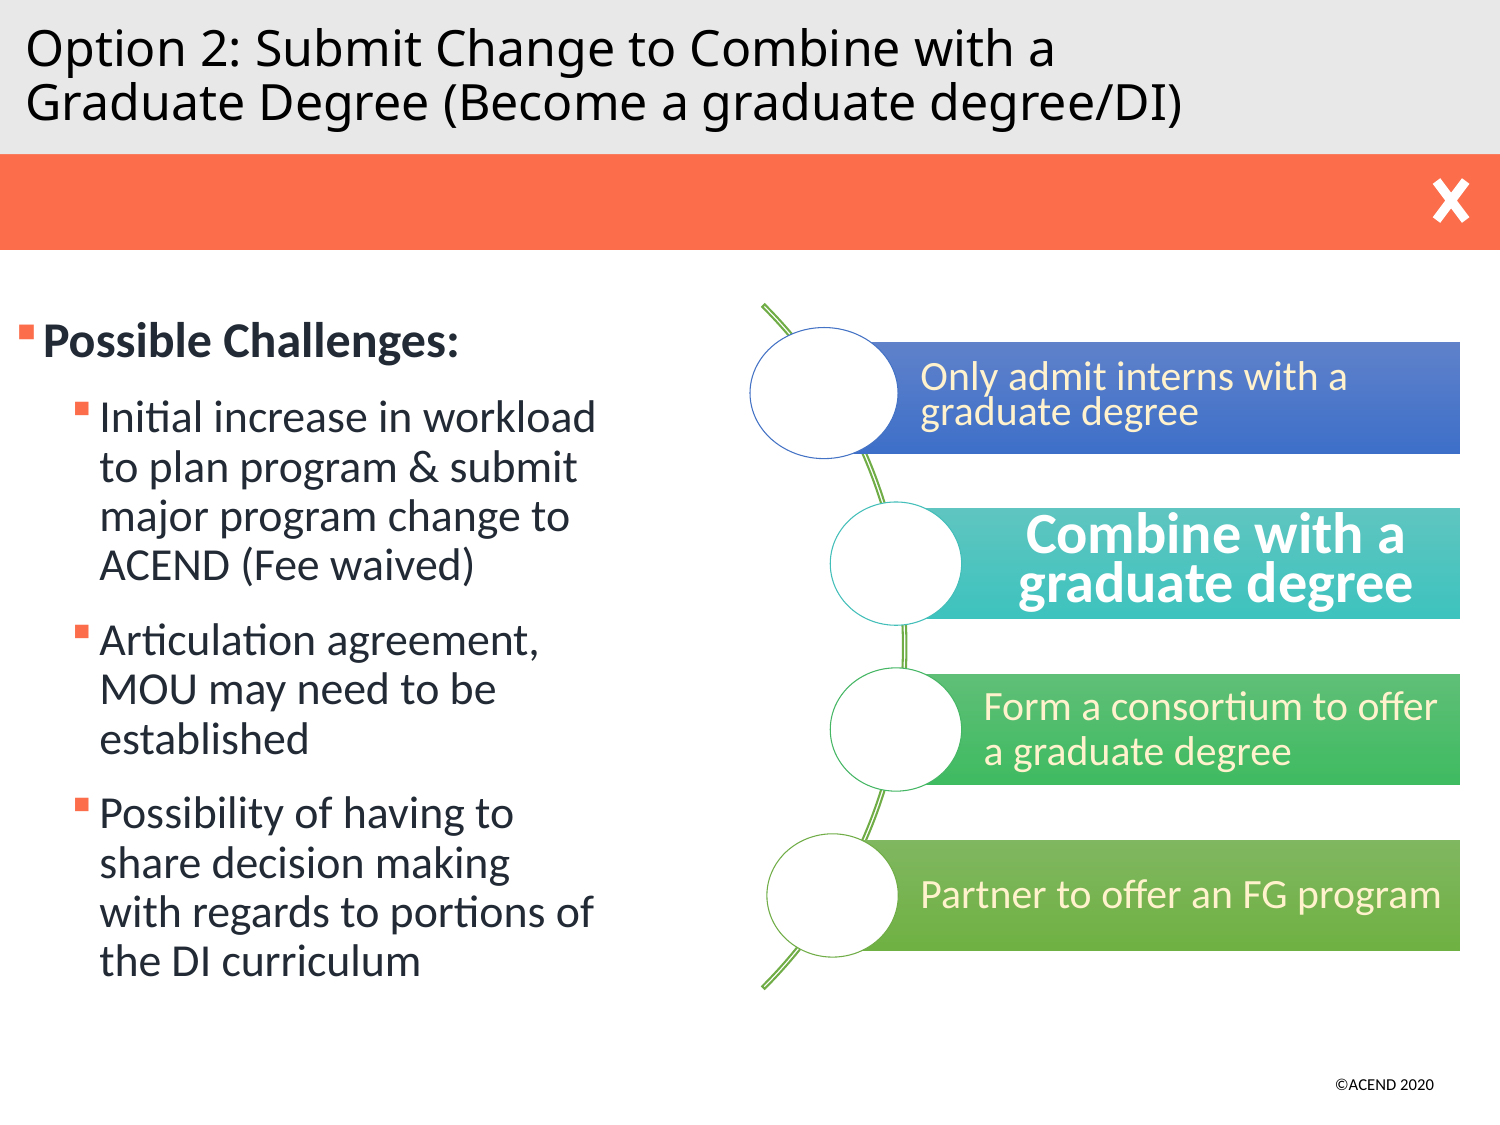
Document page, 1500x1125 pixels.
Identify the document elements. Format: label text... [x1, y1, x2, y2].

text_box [749, 287, 1469, 1006]
title Option 2: Submit Change to Combine with a Graduate Degree (Become a graduate degree/DI) [10, 0, 1305, 155]
text_box Possible Challenges: Initial increase in workload to plan program & submit major program change to ACEND (Fee waived) Articulation agreement, MOU may need to be established Possibility of having to share decision making with regards to portions of the DI curriculum [0, 306, 613, 1054]
